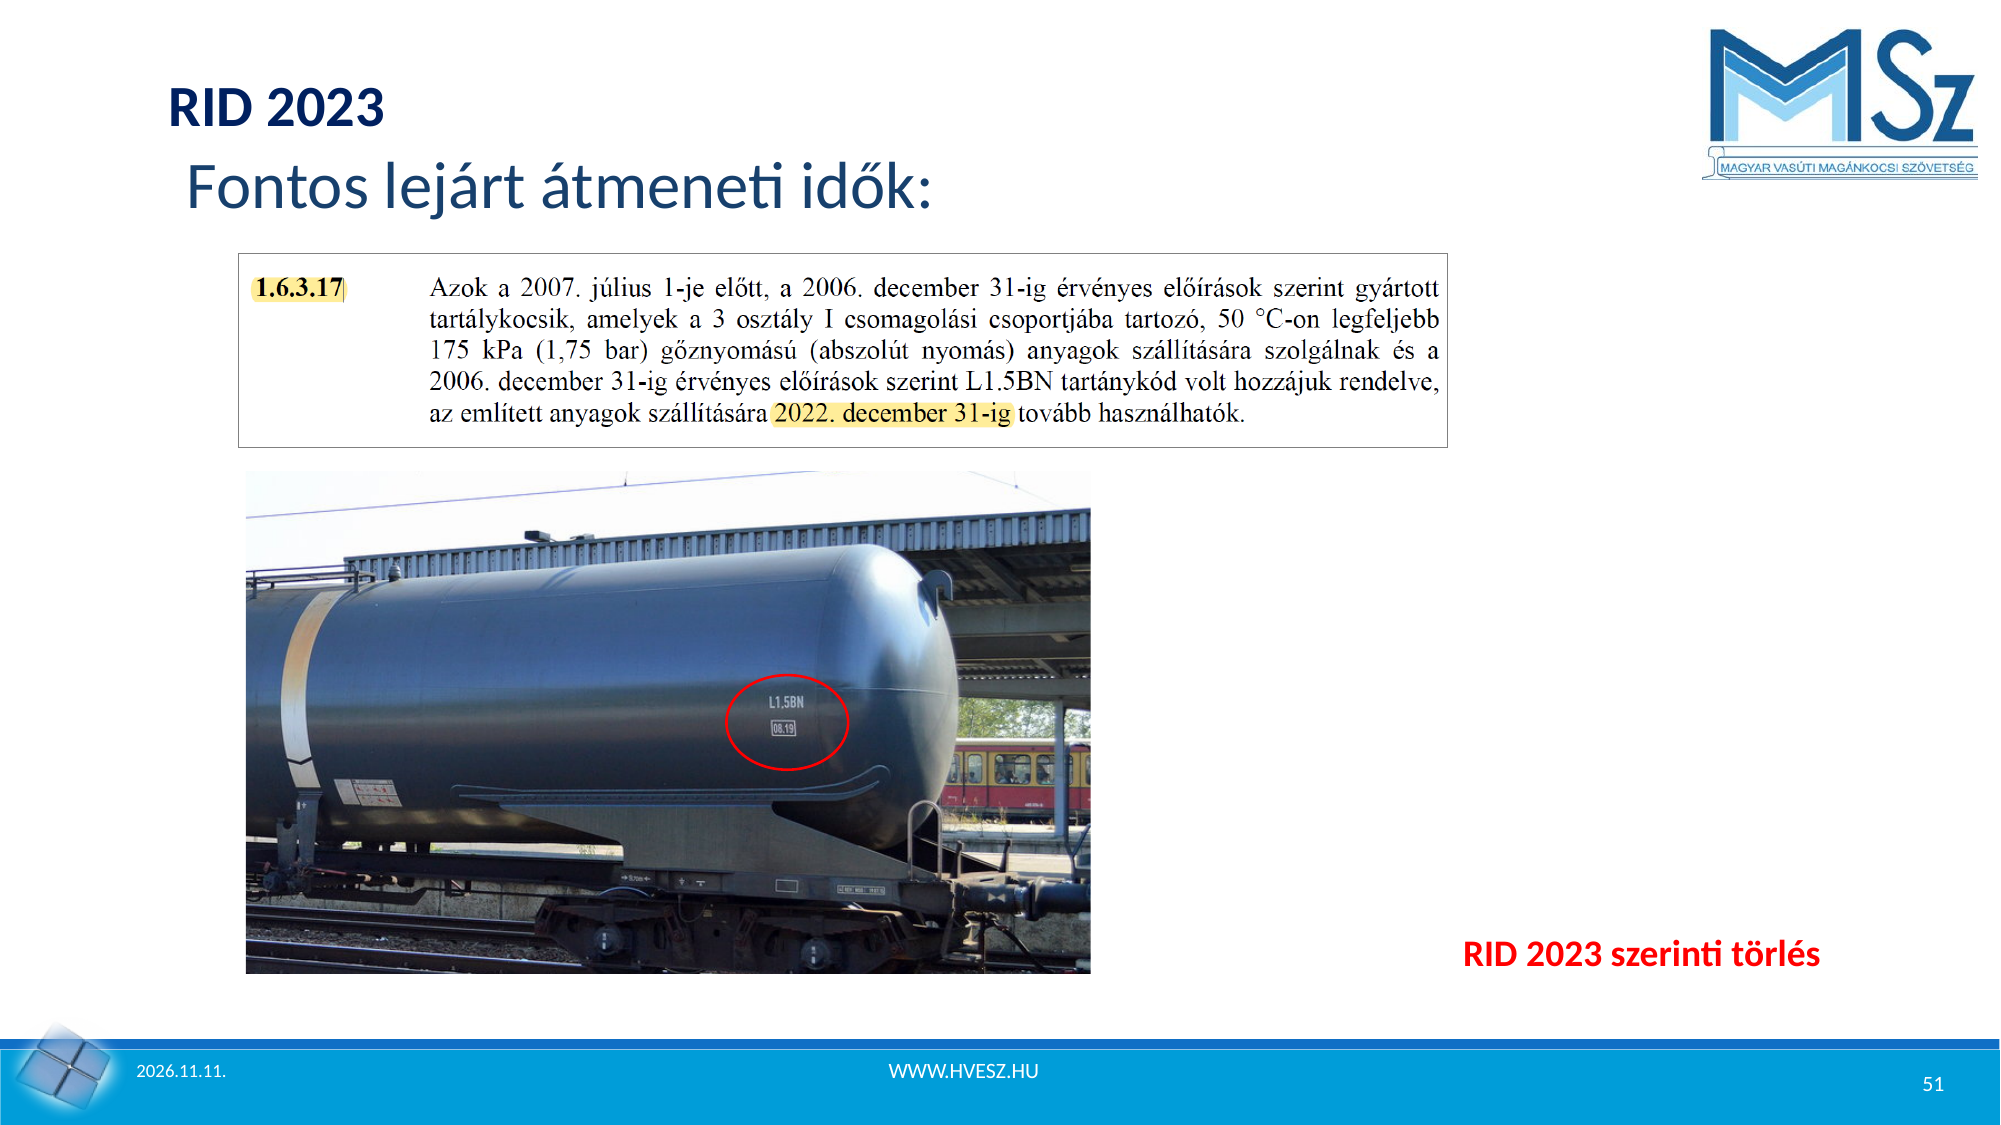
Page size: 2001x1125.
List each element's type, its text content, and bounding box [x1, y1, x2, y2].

picture [0, 1012, 135, 1114]
text_box RID 2023 szerinti törlés [1448, 921, 1837, 981]
slide_number 51 [1609, 1062, 1960, 1104]
footer www.hvesz.hu [726, 1049, 1202, 1092]
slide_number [142, 1048, 472, 1091]
picture [238, 253, 1448, 448]
text_box RID 2023 [153, 60, 414, 146]
text_box Fontos lejárt átmeneti idők: [171, 134, 950, 230]
picture [245, 470, 1092, 975]
picture [1702, 26, 1979, 181]
